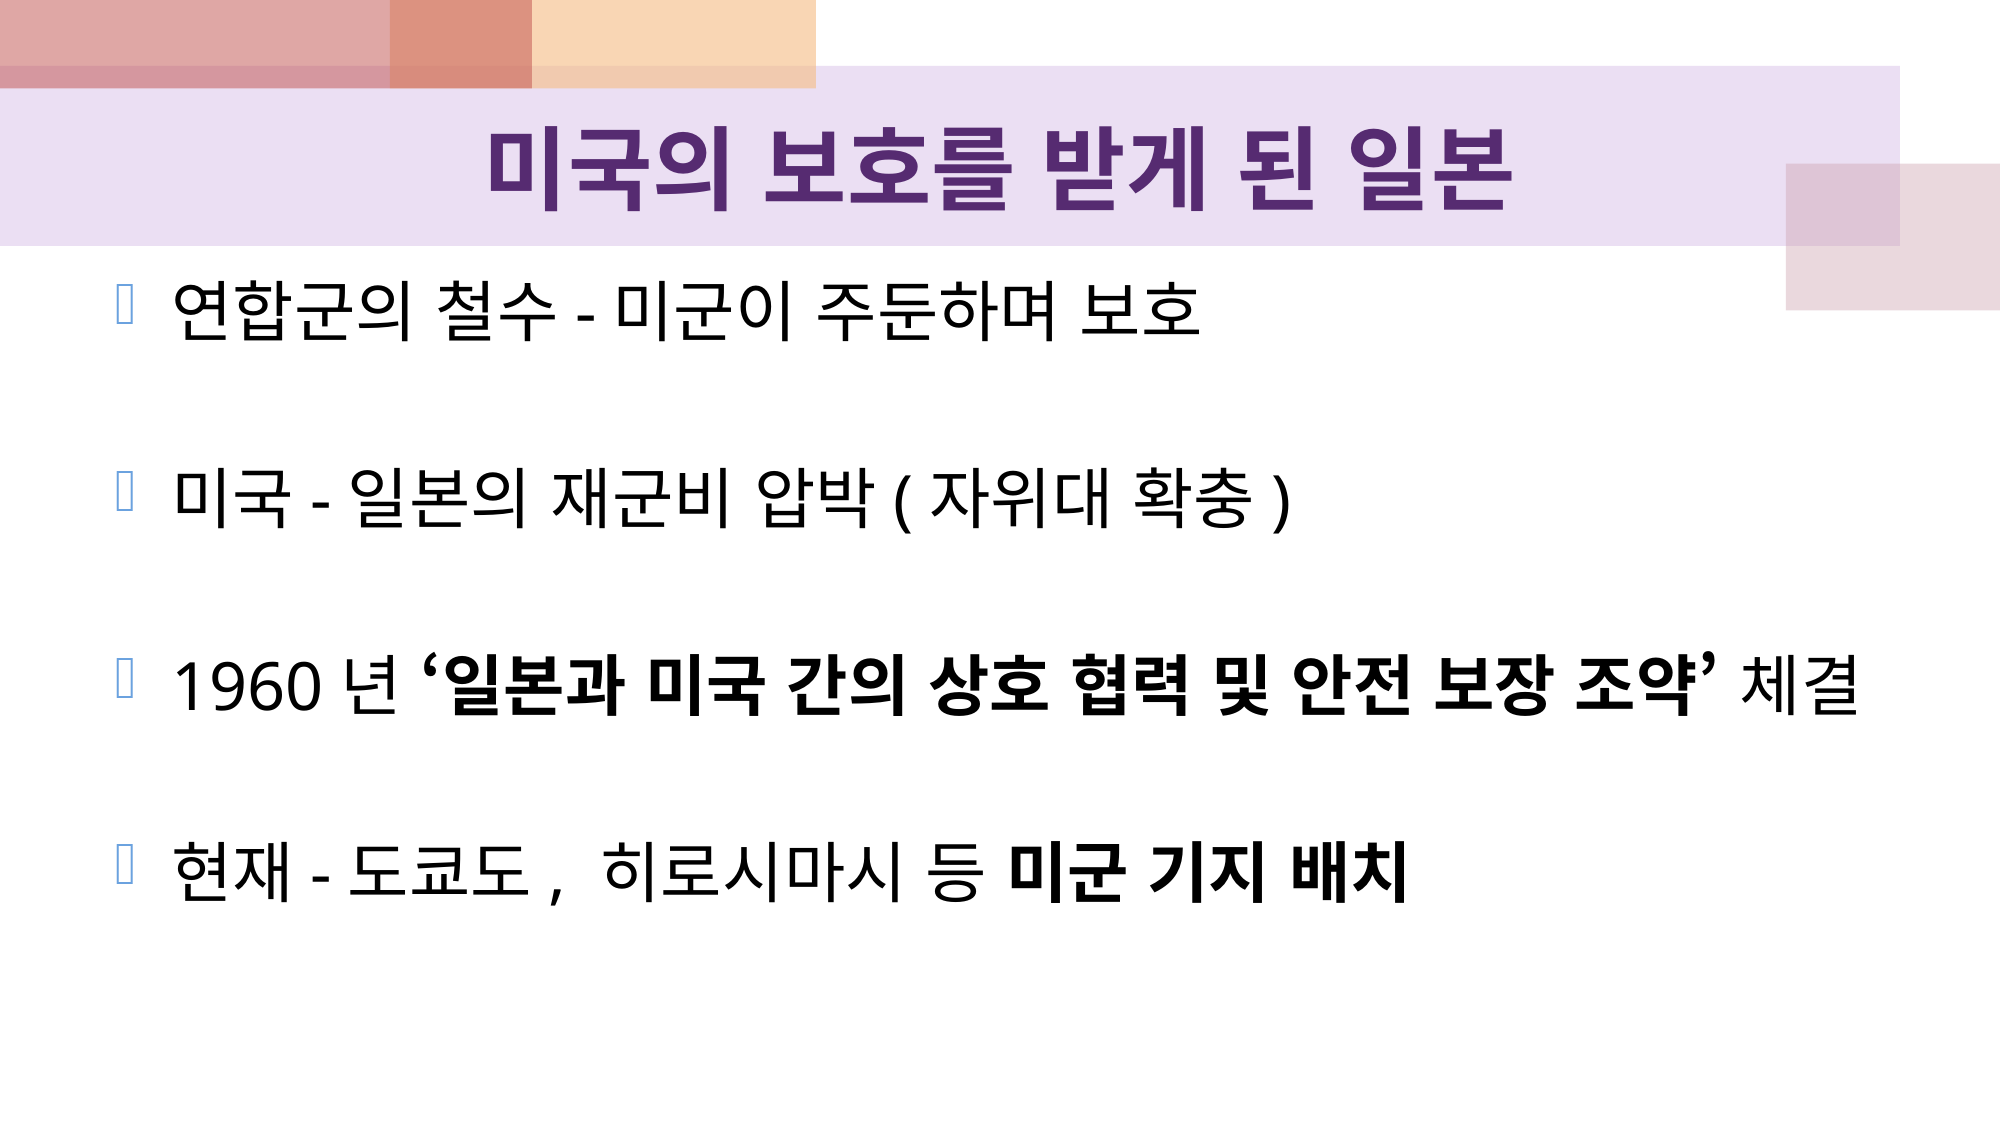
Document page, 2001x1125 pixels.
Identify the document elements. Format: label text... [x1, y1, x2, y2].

list 연합군의 철수-미군이 주둔하며 보호 미국-일본의 재군비 압박(자위대 확충) 1960년 ‘일본과 미국 간의 상호 협력 및 안전 보장 조약’ 체결 현재-도쿄도, 히로시마시 등 미군 기지 배치 [99, 262, 1900, 1005]
title 미국의 보호를 받게 된 일본 [99, 88, 1900, 246]
